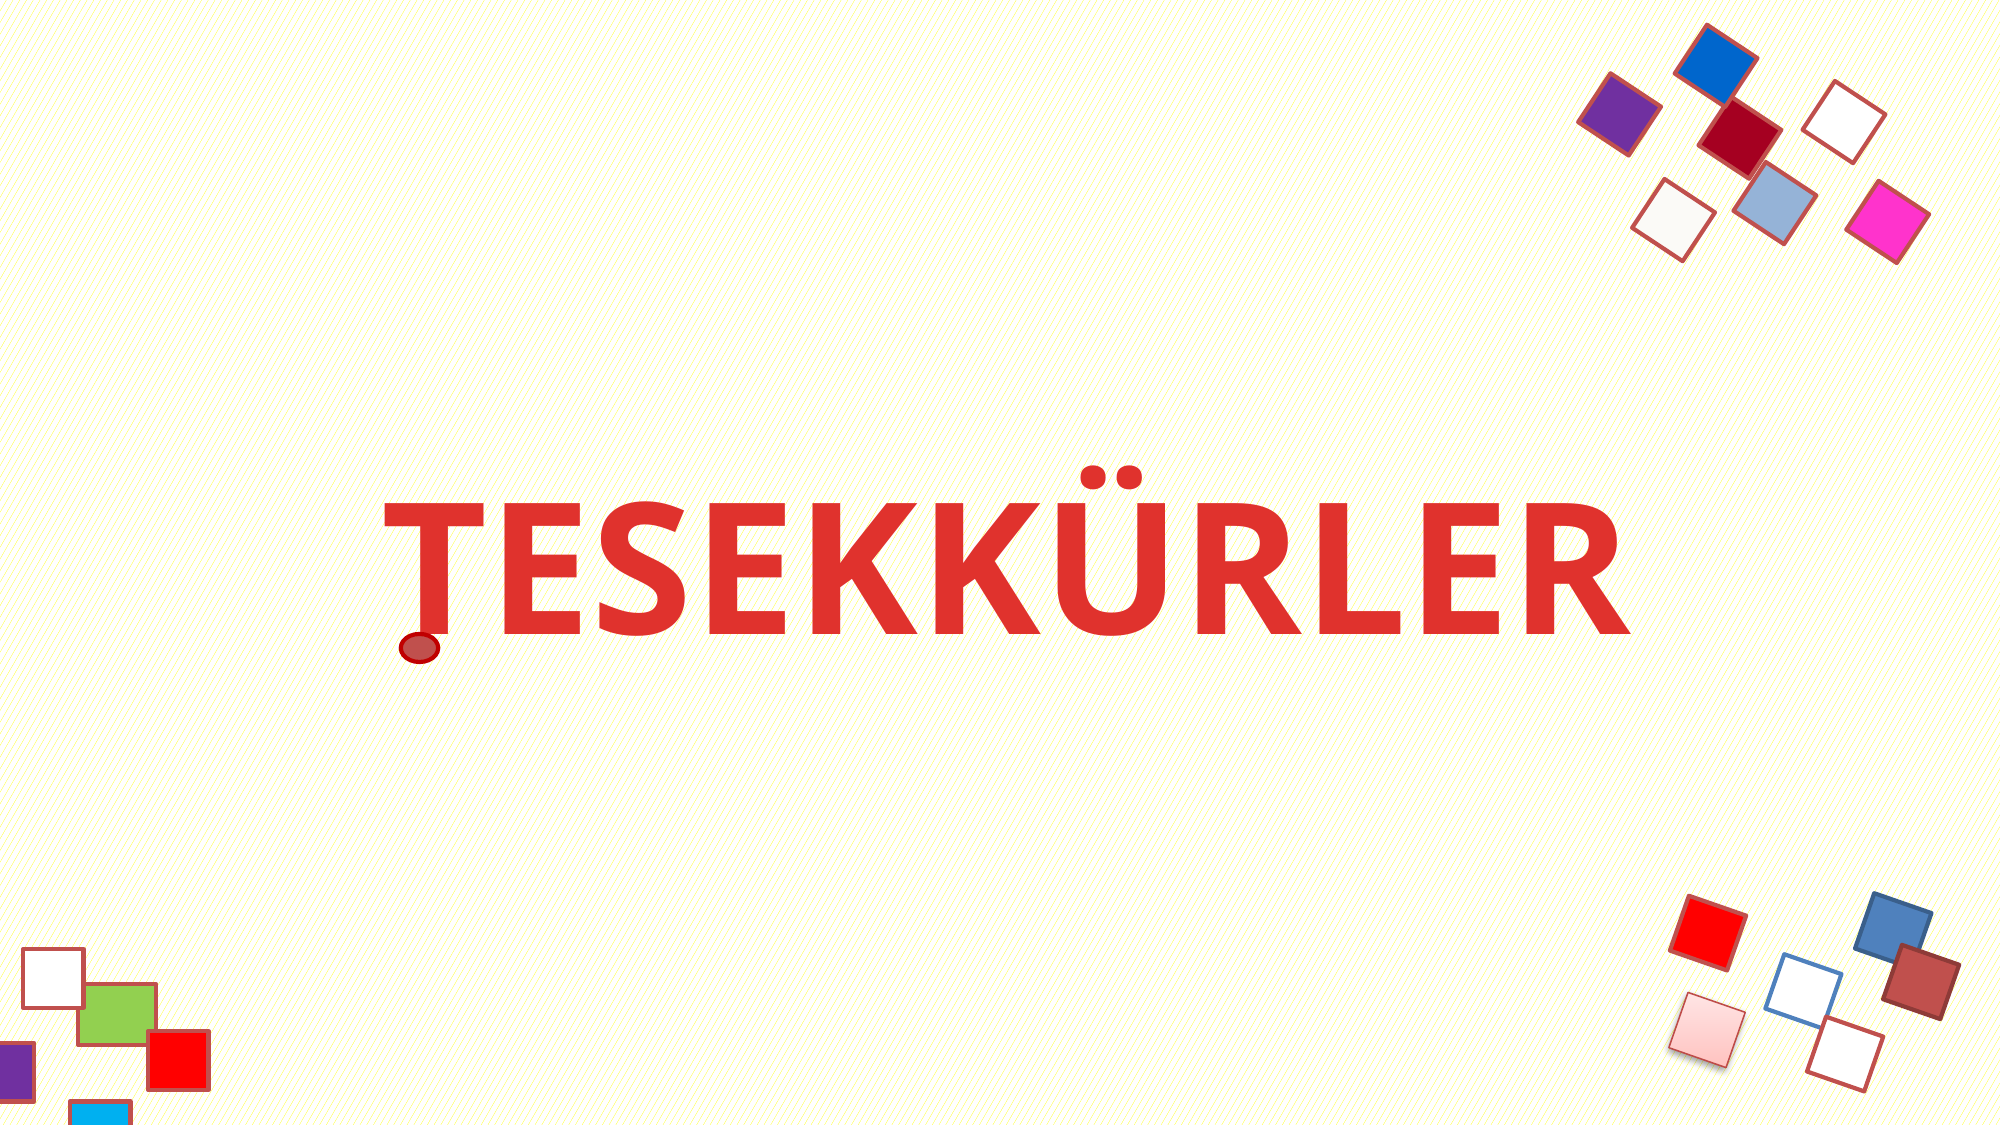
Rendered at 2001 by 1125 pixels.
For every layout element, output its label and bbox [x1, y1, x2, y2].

text_box [237, 443, 1778, 682]
text_box [1698, 843, 1913, 1122]
text_box [68, 1099, 133, 1125]
text_box [1636, 0, 1872, 340]
text_box [0, 1041, 36, 1104]
text_box [21, 947, 86, 1010]
text_box [76, 982, 158, 1047]
text_box [146, 1029, 211, 1092]
